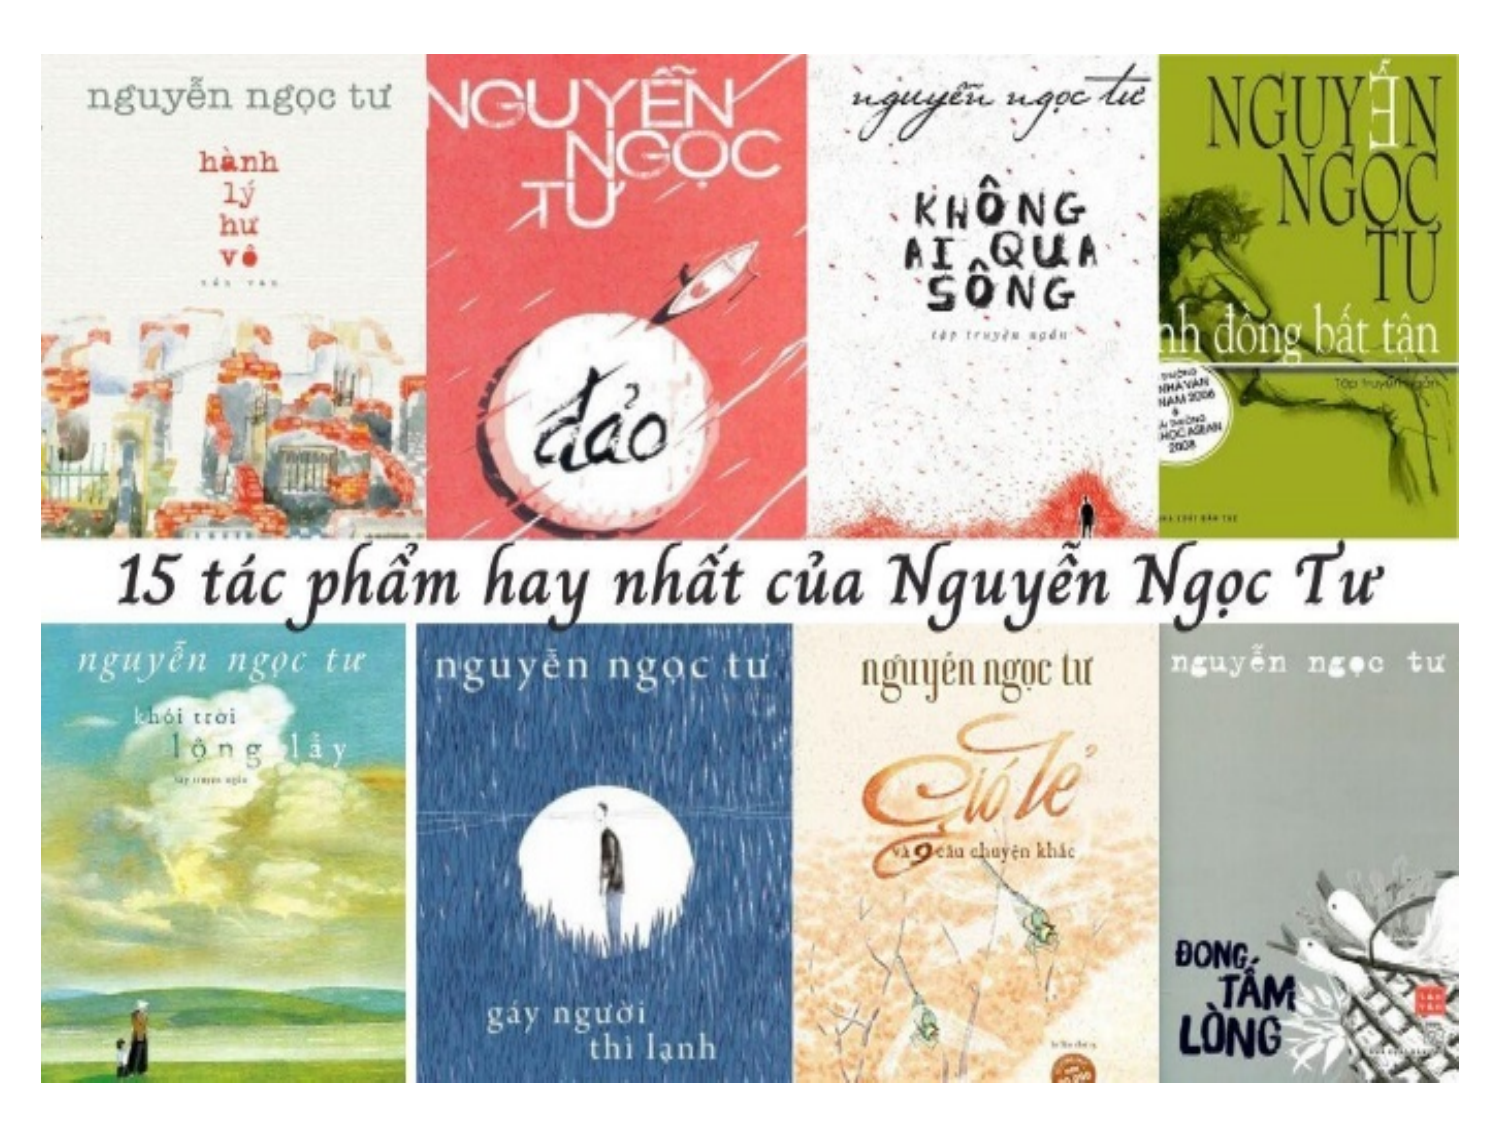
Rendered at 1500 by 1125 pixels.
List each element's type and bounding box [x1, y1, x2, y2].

picture [41, 54, 1459, 1083]
